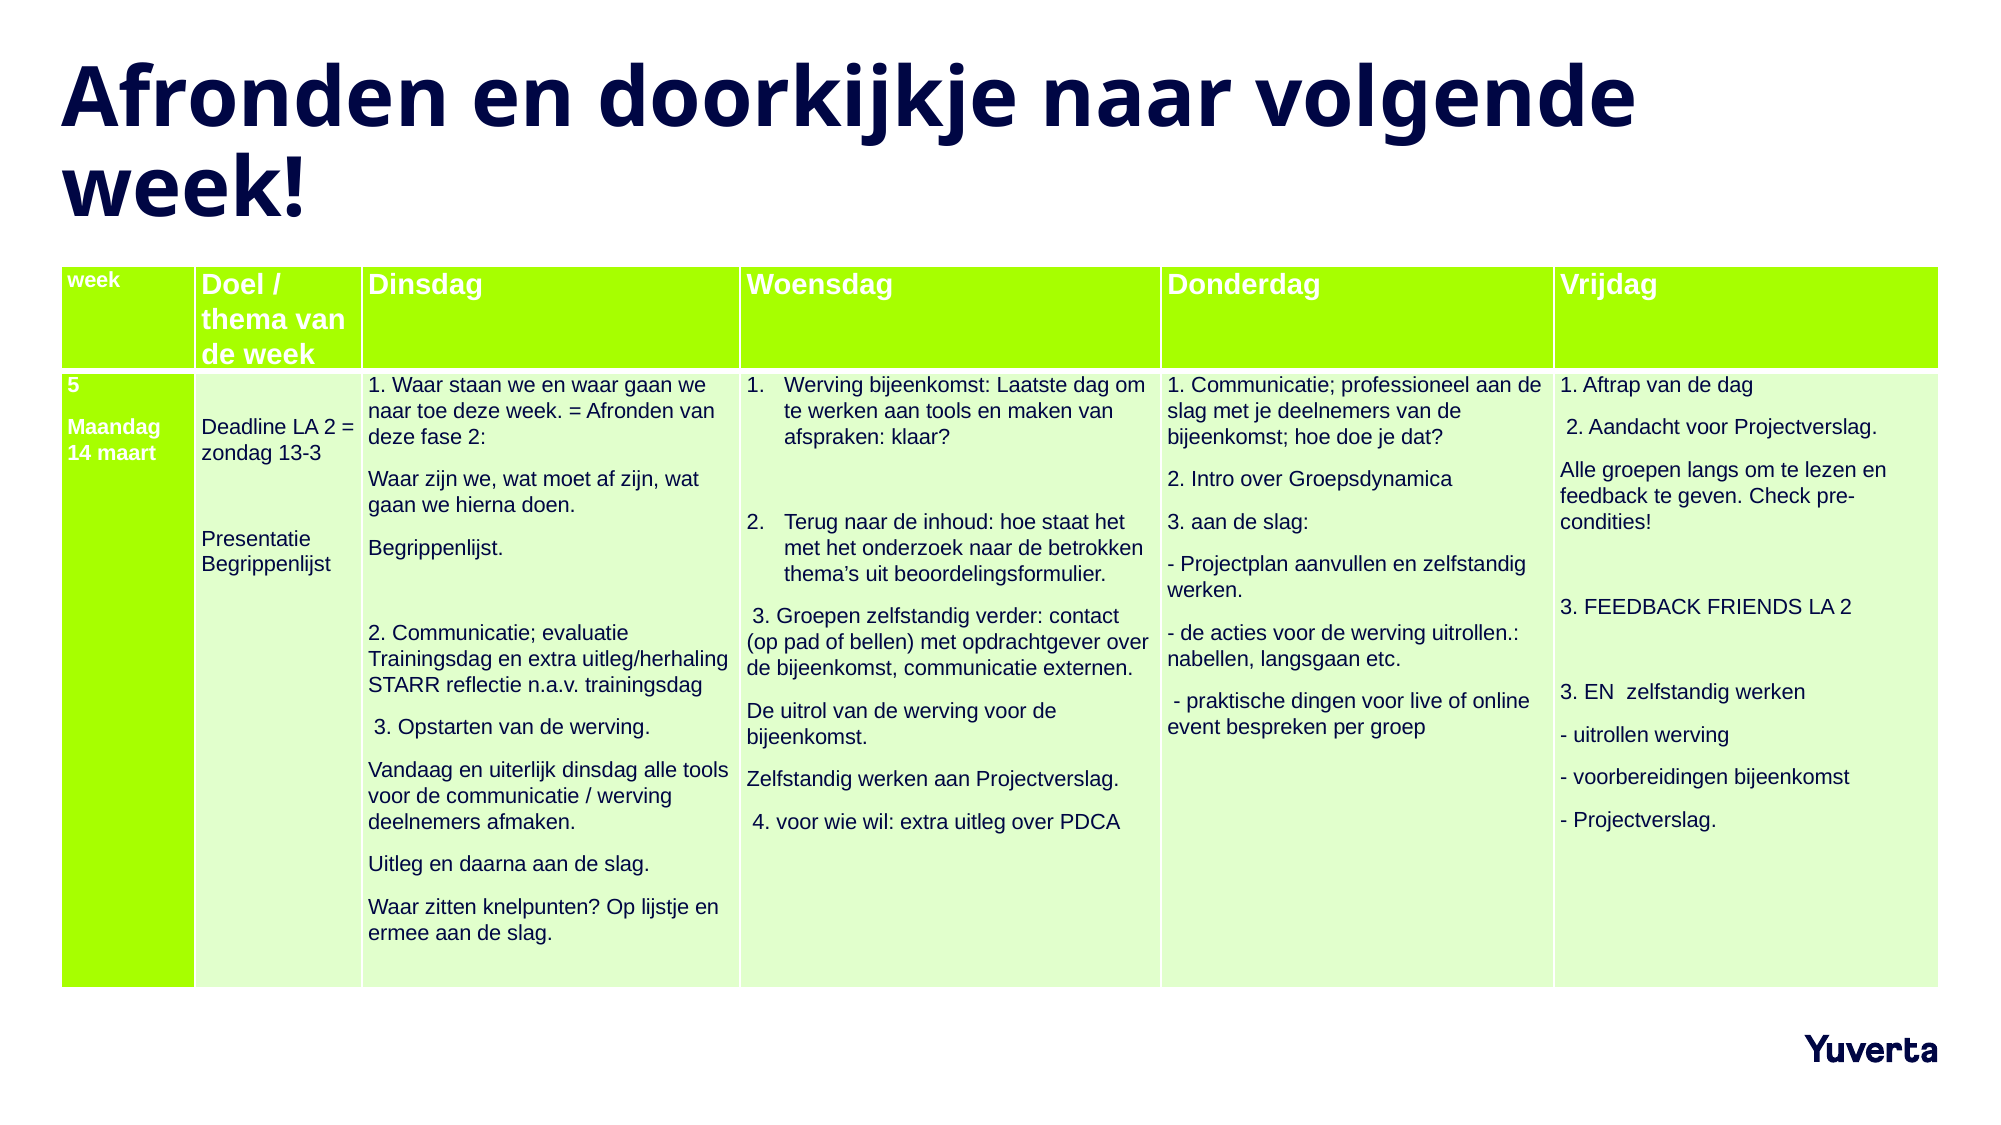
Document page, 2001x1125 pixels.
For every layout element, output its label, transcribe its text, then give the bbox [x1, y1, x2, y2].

table_cell 5 Maandag 14 maart [62, 374, 194, 987]
table_header Woensdag [741, 267, 1160, 368]
table_header Doel / thema van de week [196, 267, 361, 368]
title Afronden en doorkijkje naar volgende week! [60, 48, 1720, 239]
table_header Vrijdag [1555, 267, 1938, 368]
table_cell 1. Communicatie; professioneel aan de slag met je deelnemers van de bijeenkomst; hoe doe je dat? 2. Intro over Groepsdynamica 3. aan de slag: - Projectplan aanvullen en zelfstandig werken. - de acties voor de werving uitrollen.: nabellen, langsgaan etc. - praktische dingen voor live of online event bespreken per groep [1162, 374, 1553, 987]
table_header Donderdag [1162, 267, 1553, 368]
table_cell Deadline LA 2 = zondag 13-3 Presentatie Begrippenlijst [196, 374, 361, 987]
table_cell 1. Waar staan we en waar gaan we naar toe deze week. = Afronden van deze fase 2: Waar zijn we, wat moet af zijn, wat gaan we hierna doen. Begrippenlijst. 2. Communicatie; evaluatie Trainingsdag en extra uitleg/herhaling STARR reflectie n.a.v. trainingsdag 3. Opstarten van de werving. Vandaag en uiterlijk dinsdag alle tools voor de communicatie / werving deelnemers afmaken. Uitleg en daarna aan de slag. Waar zitten knelpunten? Op lijstje en ermee aan de slag. [363, 374, 739, 987]
table_cell 1. Aftrap van de dag 2. Aandacht voor Projectverslag. Alle groepen langs om te lezen en feedback te geven. Check pre-condities! 3. FEEDBACK FRIENDS LA 2 3. EN zelfstandig werken - uitrollen werving - voorbereidingen bijeenkomst - Projectverslag. [1555, 374, 1938, 987]
table_header Dinsdag [363, 267, 739, 368]
table_header week [62, 267, 194, 368]
table_cell Werving bijeenkomst: Laatste dag om te werken aan tools en maken van afspraken: klaar? Terug naar de inhoud: hoe staat het met het onderzoek naar de betrokken thema’s uit beoordelingsformulier. 3. Groepen zelfstandig verder: contact (op pad of bellen) met opdrachtgever over de bijeenkomst, communicatie externen. De uitrol van de werving voor de bijeenkomst. Zelfstandig werken aan Projectverslag. 4. voor wie wil: extra uitleg over PDCA [741, 374, 1160, 987]
